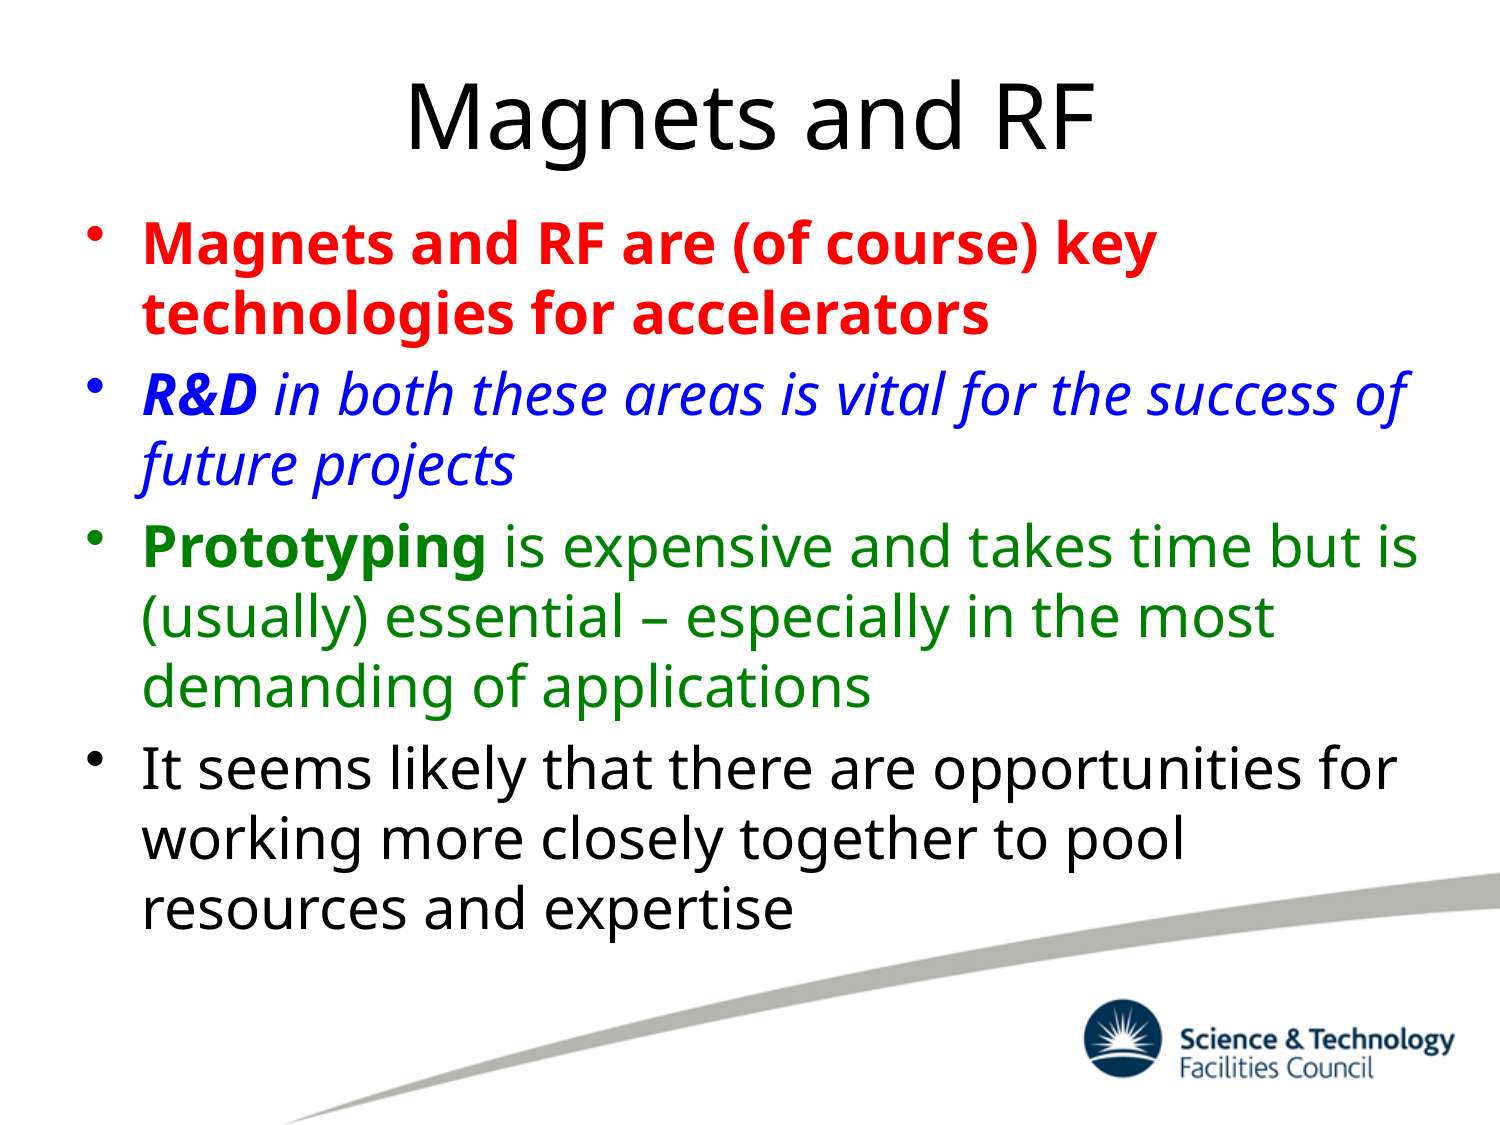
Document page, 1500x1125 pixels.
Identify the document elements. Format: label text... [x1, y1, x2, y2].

title Magnets and RF [112, 18, 1388, 198]
list Magnets and RF are (of course) key technologies for accelerators R&D in both these areas is vital for the success of future projects Prototyping is expensive and takes time but is (usually) essential – especially in the most demanding of applications It seems likely that there are opportunities for working more closely together to pool resources and expertise [70, 198, 1466, 1019]
picture [0, 868, 1500, 1125]
